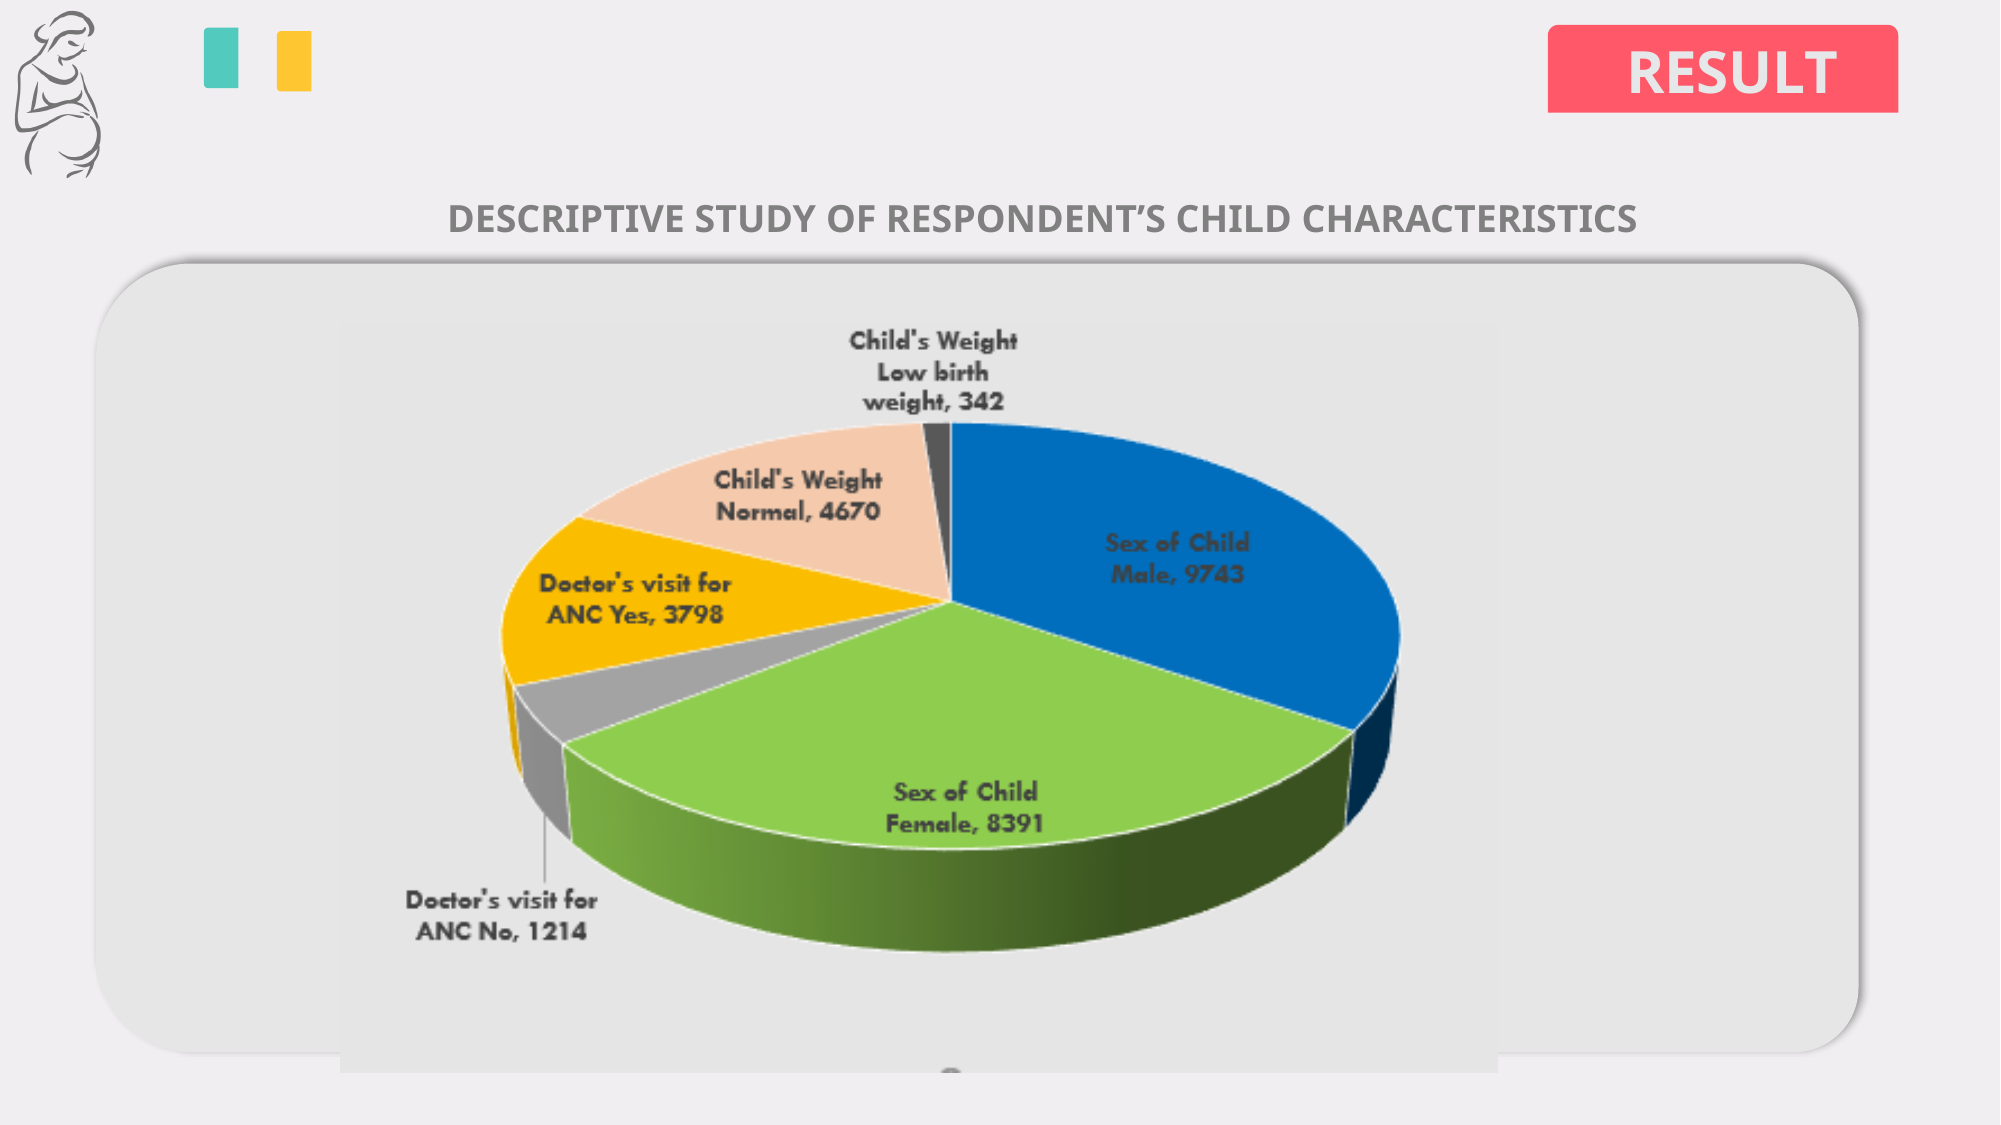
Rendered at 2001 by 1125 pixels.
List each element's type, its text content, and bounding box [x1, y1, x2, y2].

text_box DESCRIPTIVE STUDY OF RESPONDENT’S CHILD CHARACTERISTICS [313, 142, 1773, 247]
text_box [202, 26, 240, 90]
picture [340, 323, 1498, 1073]
text_box [94, 262, 1860, 1054]
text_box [1533, 24, 1932, 114]
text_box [276, 30, 1533, 113]
picture [0, 0, 152, 189]
